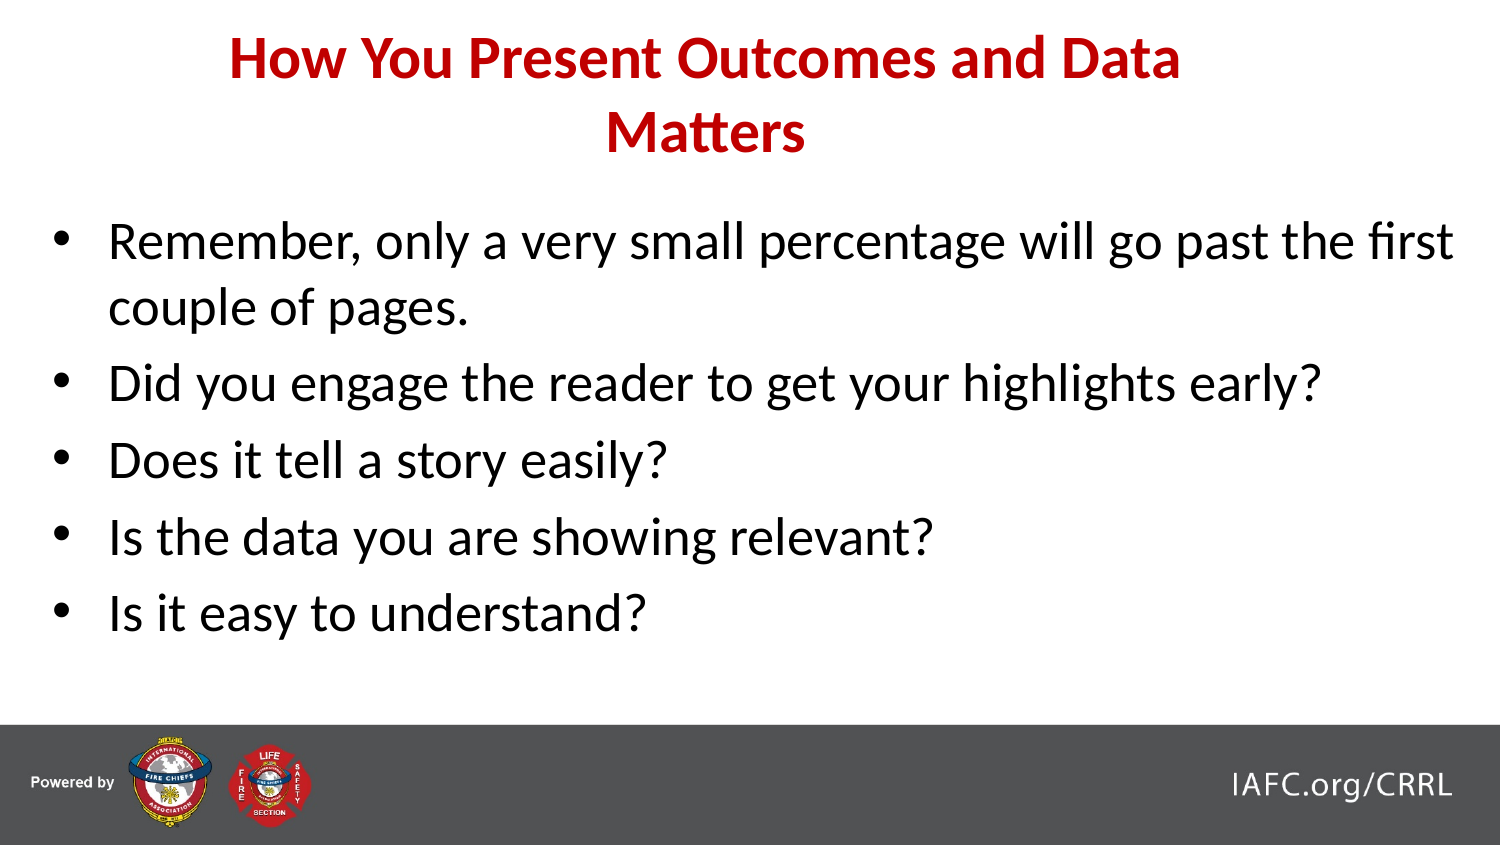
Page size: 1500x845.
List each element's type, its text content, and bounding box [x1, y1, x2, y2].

picture [0, 0, 1500, 845]
title How You Present Outcomes and Data Matters [162, 9, 1250, 173]
list Remember, only a very small percentage will go past the first couple of pages. Did you engage the reader to get your highlights early? Does it tell a story easily? Is the data you are showing relevant? Is it easy to understand? [37, 197, 1479, 660]
